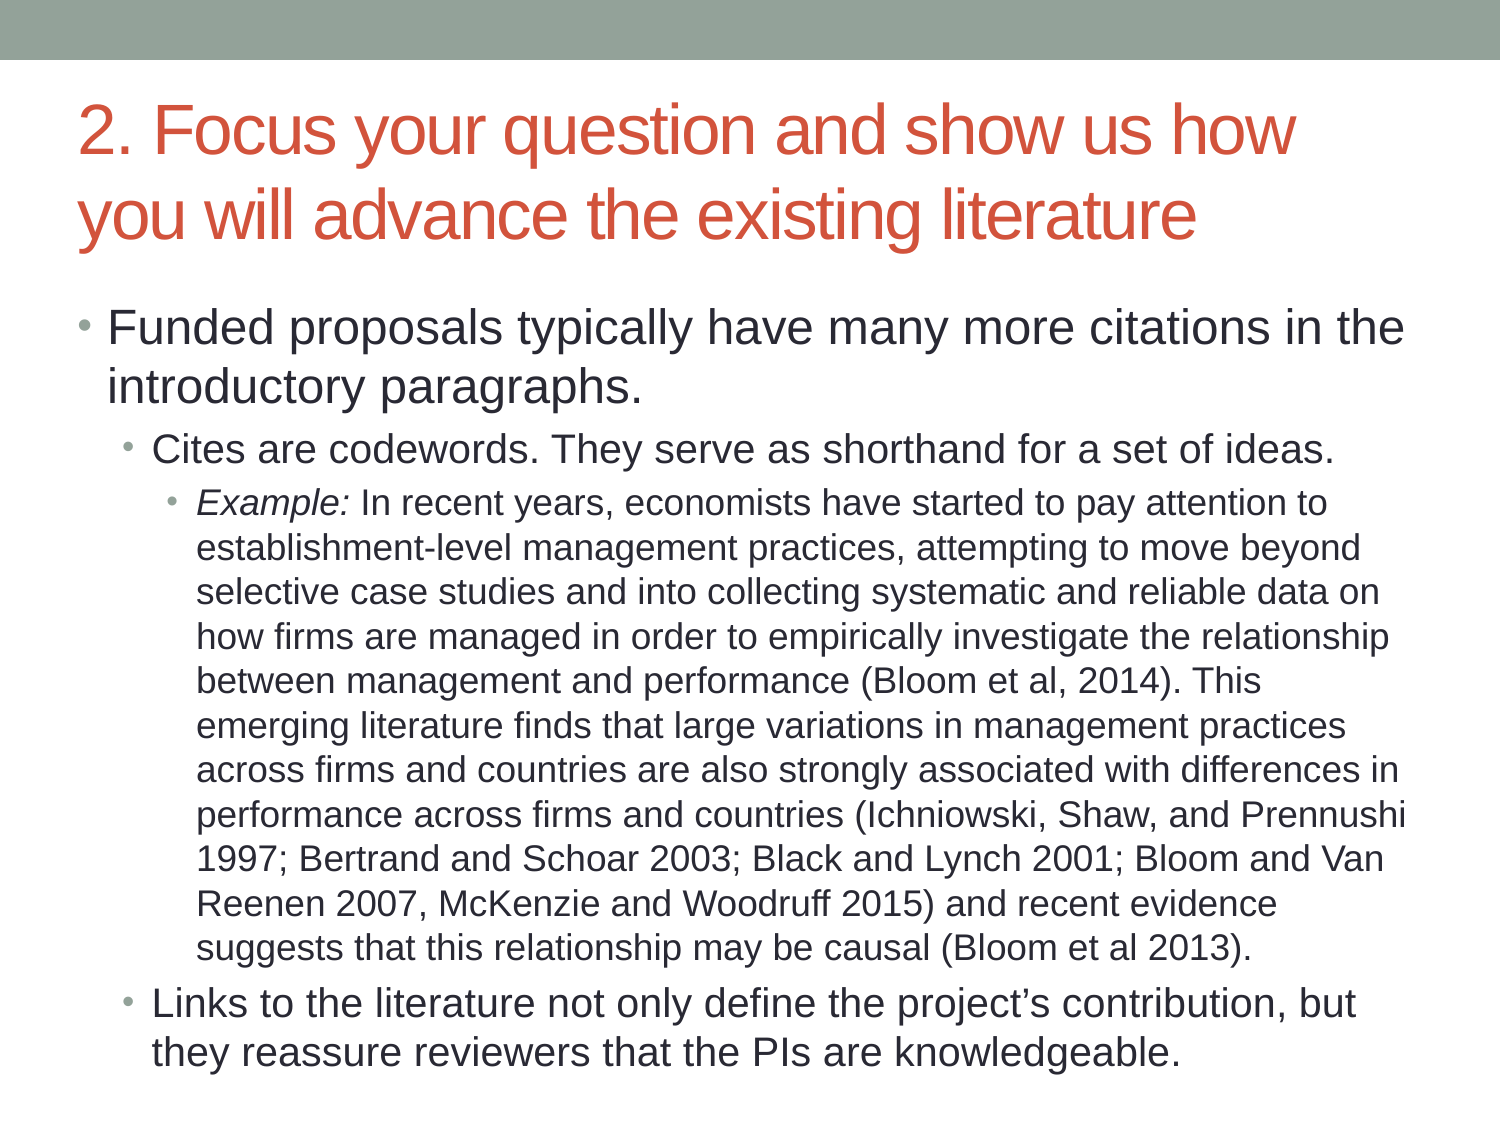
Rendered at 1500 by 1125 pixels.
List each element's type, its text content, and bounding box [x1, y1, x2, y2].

title 2. Focus your question and show us how you will advance the existing literature [62, 75, 1413, 262]
list Funded proposals typically have many more citations in the introductory paragraphs. Cites are codewords. They serve as shorthand for a set of ideas. Example: In recent years, economists have started to pay attention to establishment-level management practices, attempting to move beyond selective case studies and into collecting systematic and reliable data on how firms are managed in order to empirically investigate the relationship between management and performance (Bloom et al, 2014). This emerging literature finds that large variations in management practices across firms and countries are also strongly associated with differences in performance across firms and countries (Ichniowski, Shaw, and Prennushi 1997; Bertrand and Schoar 2003; Black and Lynch 2001; Bloom and Van Reenen 2007, McKenzie and Woodruff 2015) and recent evidence suggests that this relationship may be causal (Bloom et al 2013). Links to the literature not only define the project’s contribution, but they reassure reviewers that the PIs are knowledgeable. [62, 287, 1438, 1125]
